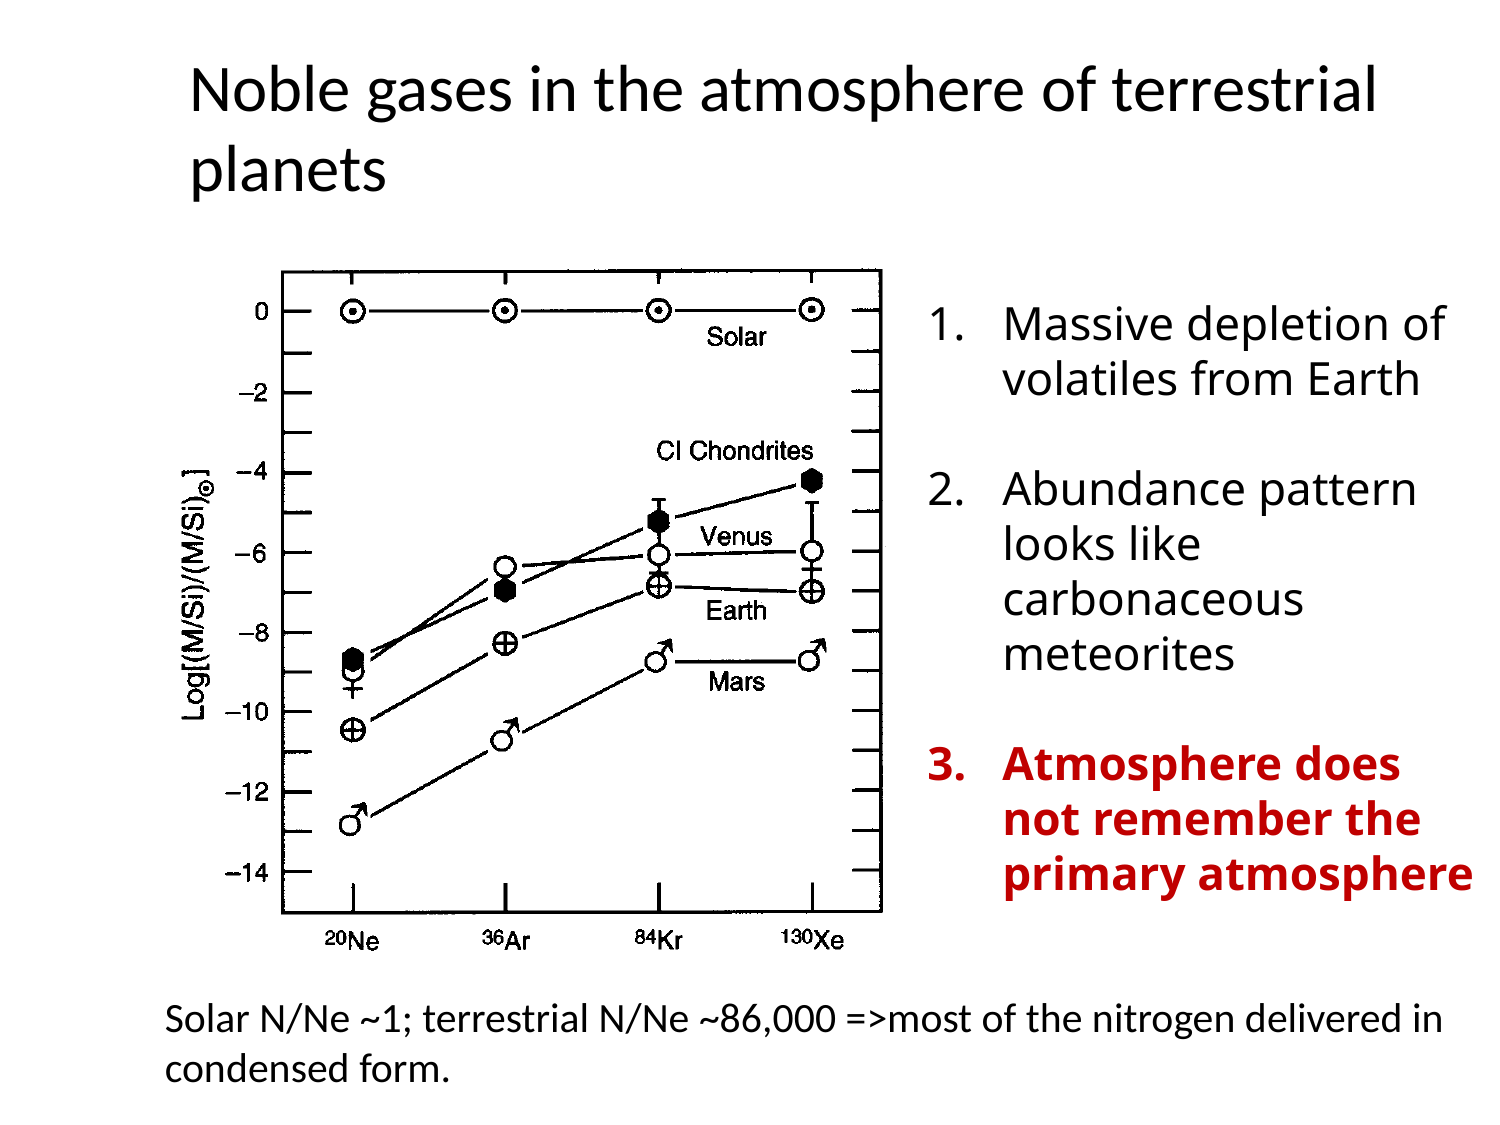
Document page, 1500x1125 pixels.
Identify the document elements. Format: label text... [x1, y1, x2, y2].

picture [149, 249, 901, 971]
text_box Noble gases in the atmosphere of terrestrial planets [174, 37, 1438, 213]
text_box Massive depletion of volatiles from Earth Abundance pattern looks like carbonaceous meteorites Atmosphere does not remember the primary atmosphere [912, 287, 1500, 907]
text_box Solar N/Ne ~1; terrestrial N/Ne ~86,000 =>most of the nitrogen delivered in condensed form. [149, 983, 1500, 1099]
